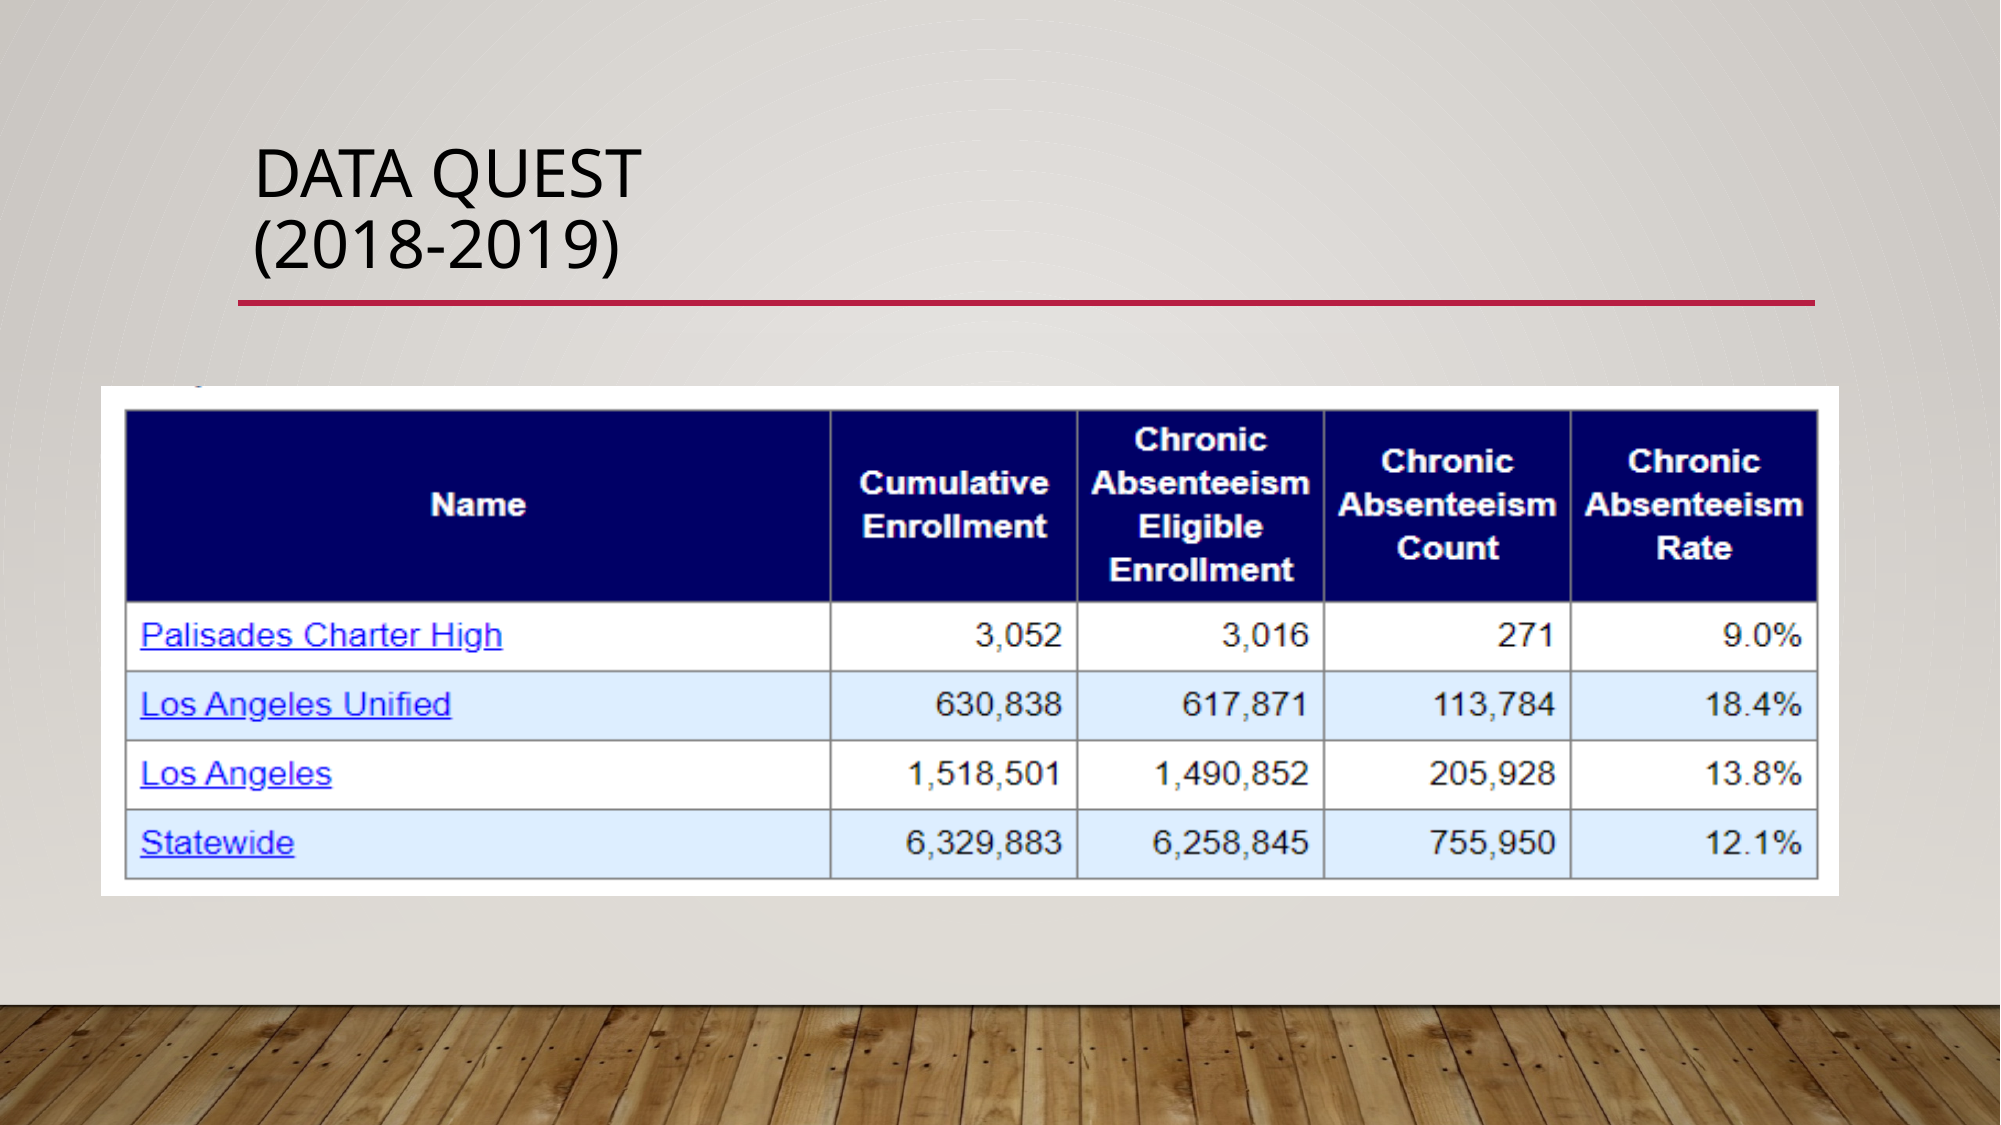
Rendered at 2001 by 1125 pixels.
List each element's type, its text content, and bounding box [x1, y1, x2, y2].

picture [0, 1005, 2000, 1125]
title Data quest (2018-2019) [238, 131, 1814, 305]
picture [101, 386, 1840, 896]
